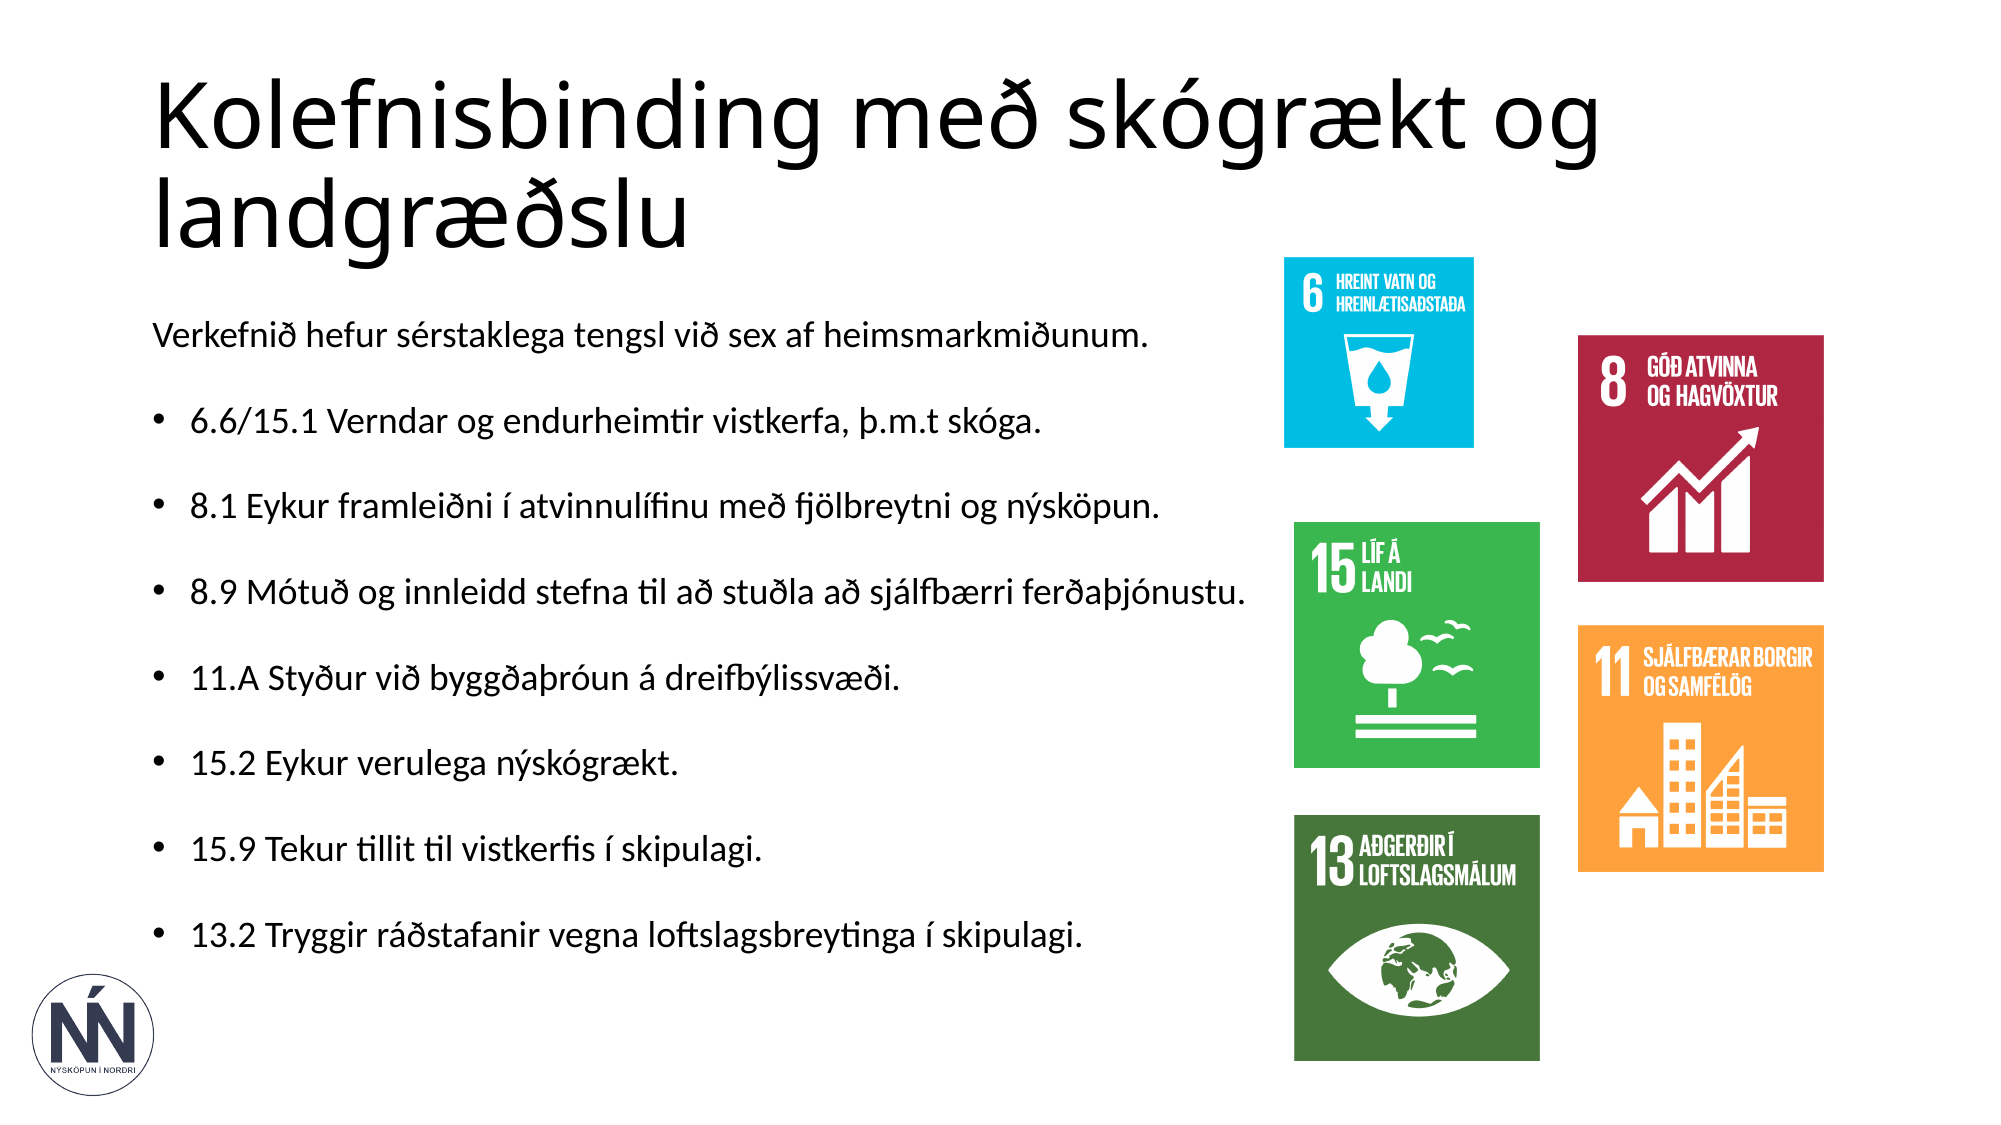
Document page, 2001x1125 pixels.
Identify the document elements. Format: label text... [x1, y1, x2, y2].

picture [1284, 257, 1474, 448]
list Verkefnið hefur sérstaklega tengsl við sex af heimsmarkmiðunum. 6.6/15.1 Verndar og endurheimtir vistkerfa, þ.m.t skóga. 8.1 Eykur framleiðni í atvinnulífinu með fjölbreytni og nýsköpun. 8.9 Mótuð og innleidd stefna til að stuðla að sjálfbærri ferðaþjónustu. 11.A Styður við byggðaþróun á dreifbýlissvæði. 15.2 Eykur verulega nýskógrækt. 15.9 Tekur tillit til vistkerfis í skipulagi. 13.2 Tryggir ráðstafanir vegna loftslagsbreytinga í skipulagi. [137, 299, 1863, 1014]
picture [1294, 522, 1540, 768]
picture [1578, 335, 1824, 582]
picture [1578, 625, 1824, 872]
picture [1294, 815, 1540, 1061]
picture [24, 966, 161, 1103]
title Kolefnisbinding með skógrækt og landgræðslu [137, 59, 1863, 278]
